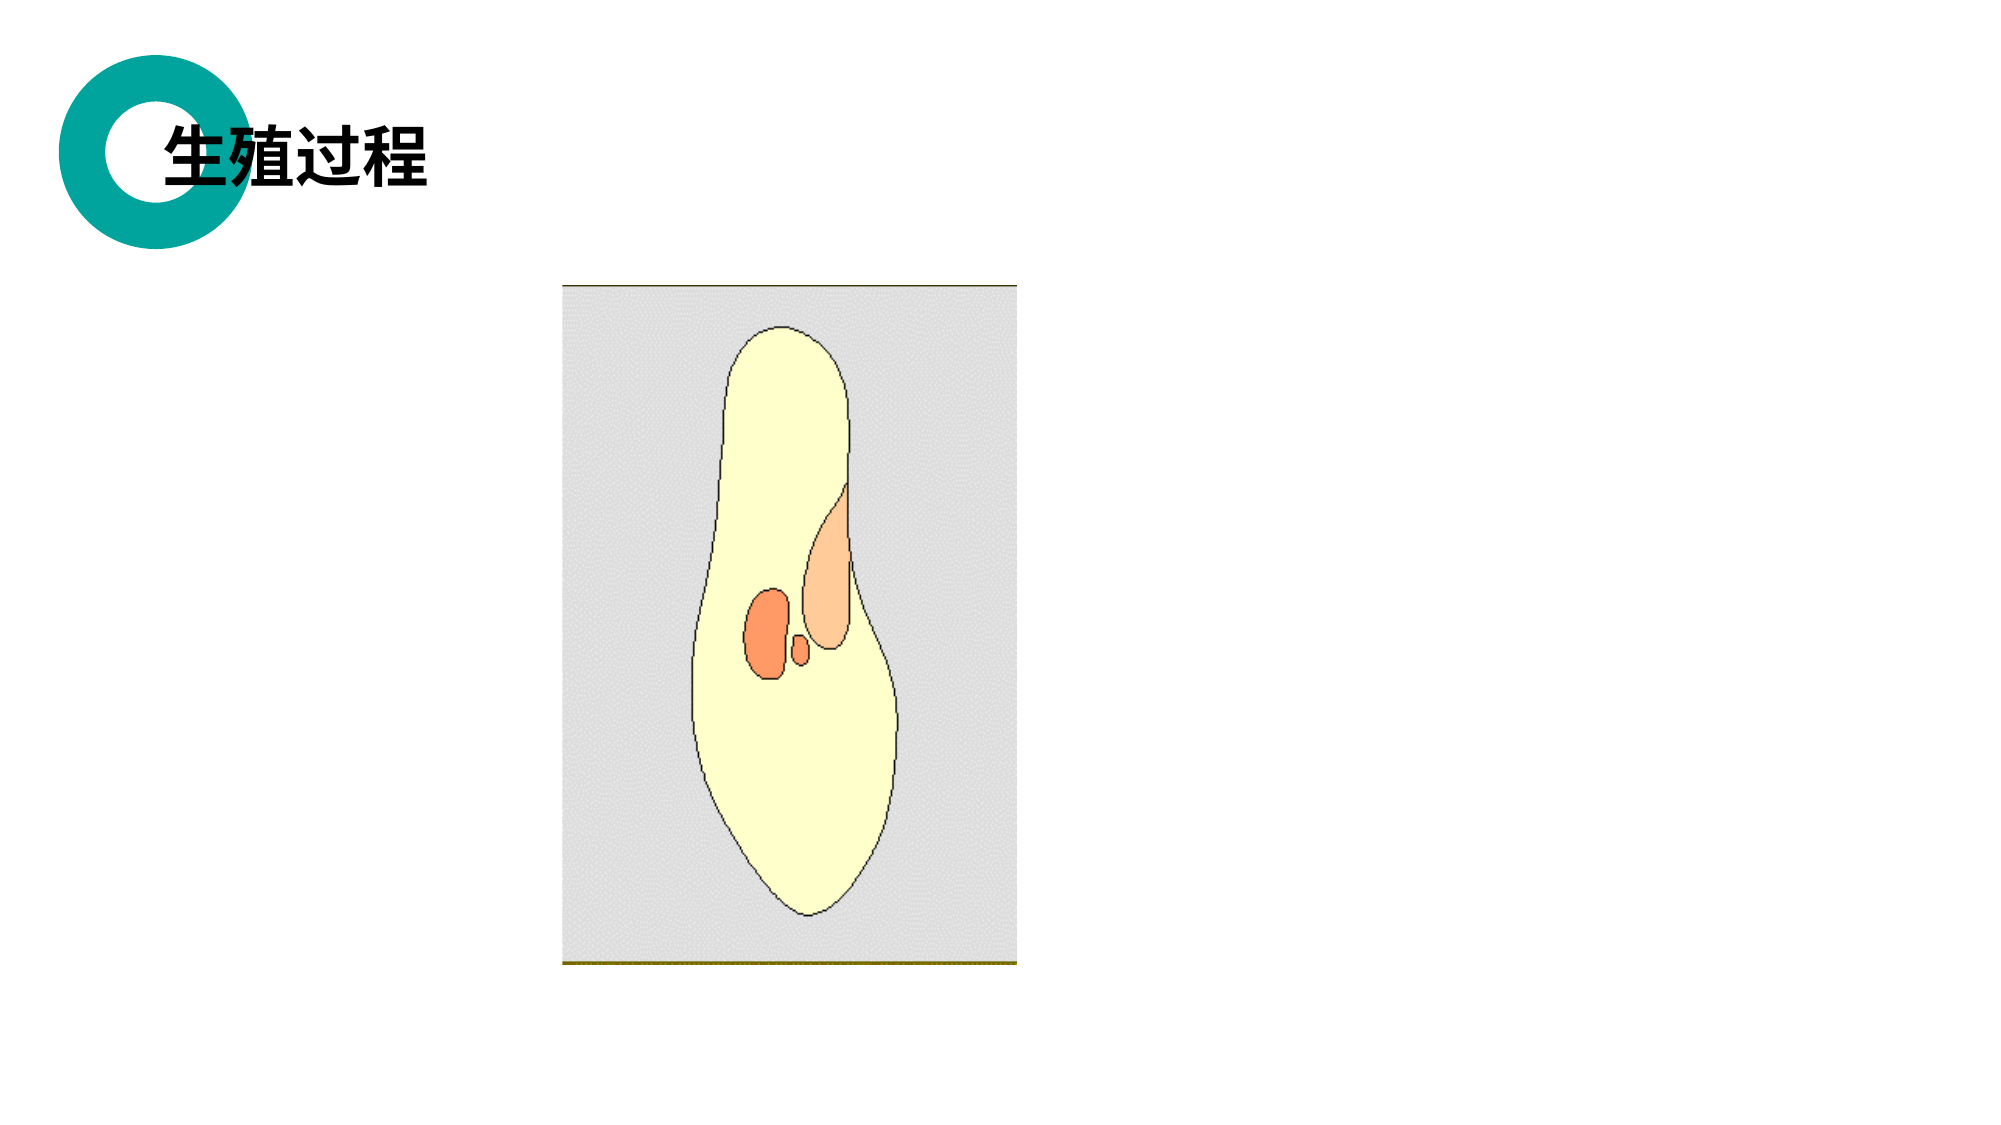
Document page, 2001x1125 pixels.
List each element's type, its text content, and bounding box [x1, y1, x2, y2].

text_box 生殖过程 [147, 107, 1530, 202]
picture [561, 285, 1017, 965]
